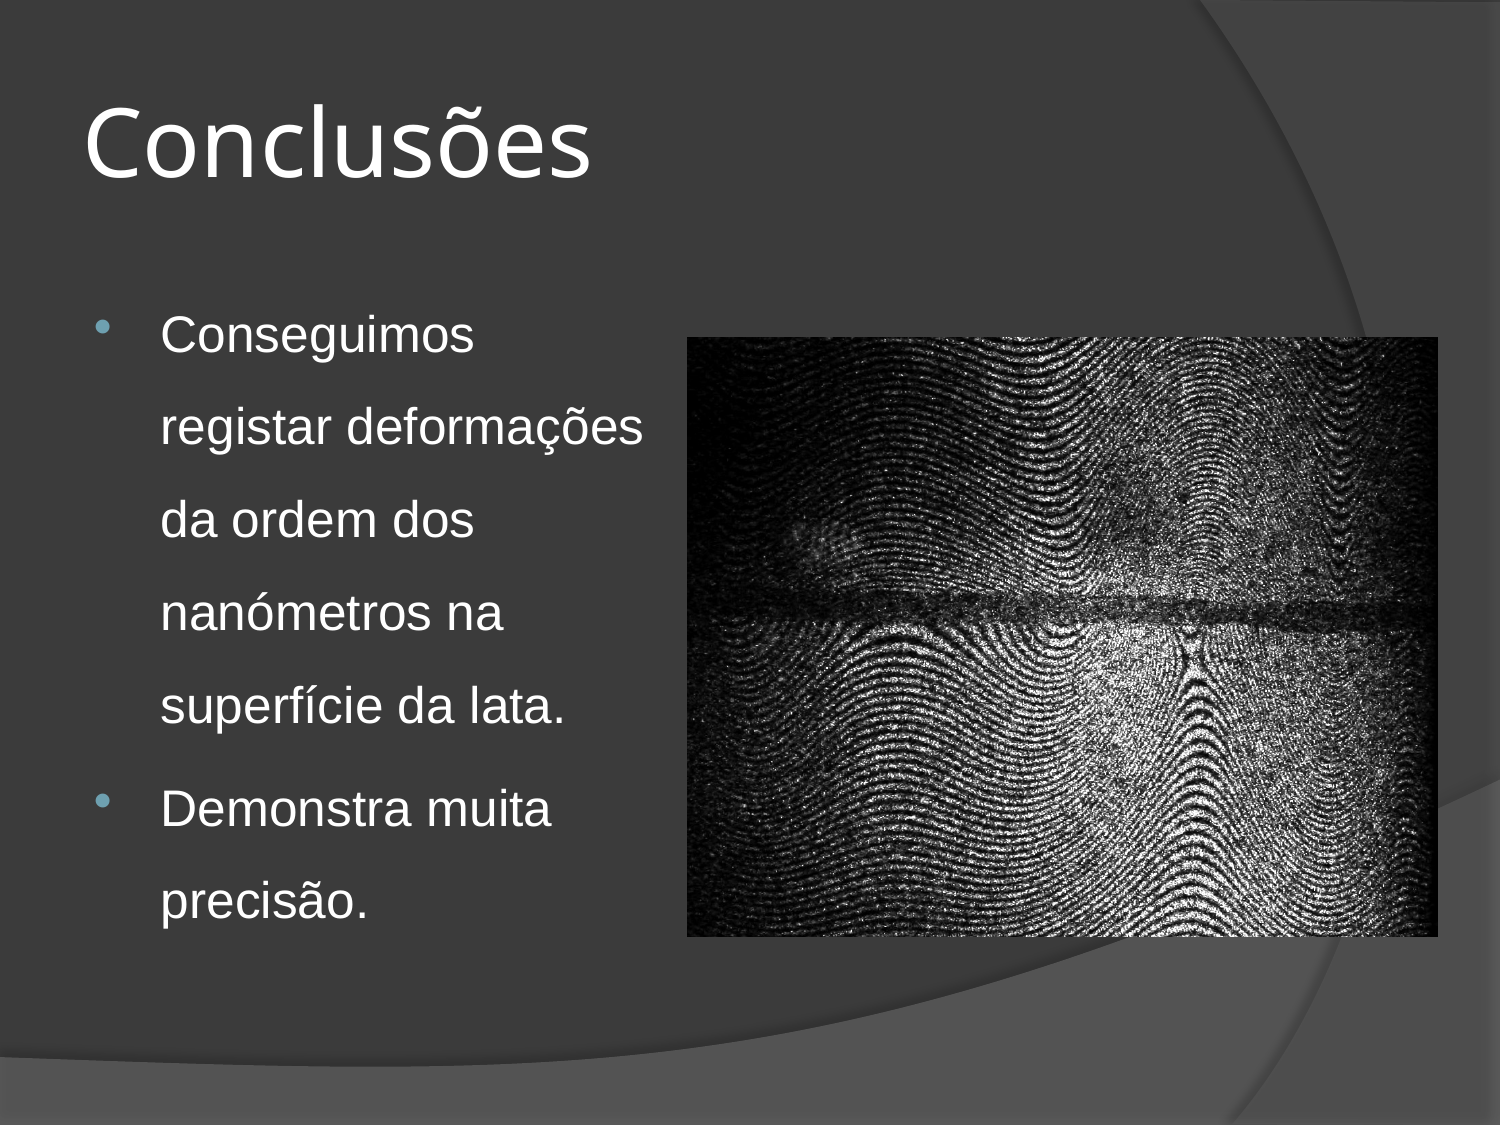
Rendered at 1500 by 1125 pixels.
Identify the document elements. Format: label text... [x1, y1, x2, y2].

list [687, 337, 1438, 937]
title Conclusões [75, 45, 1300, 233]
list Conseguimos registar deformações da ordem dos nanómetros na superfície da lata. Demonstra muita precisão. [75, 262, 675, 1005]
